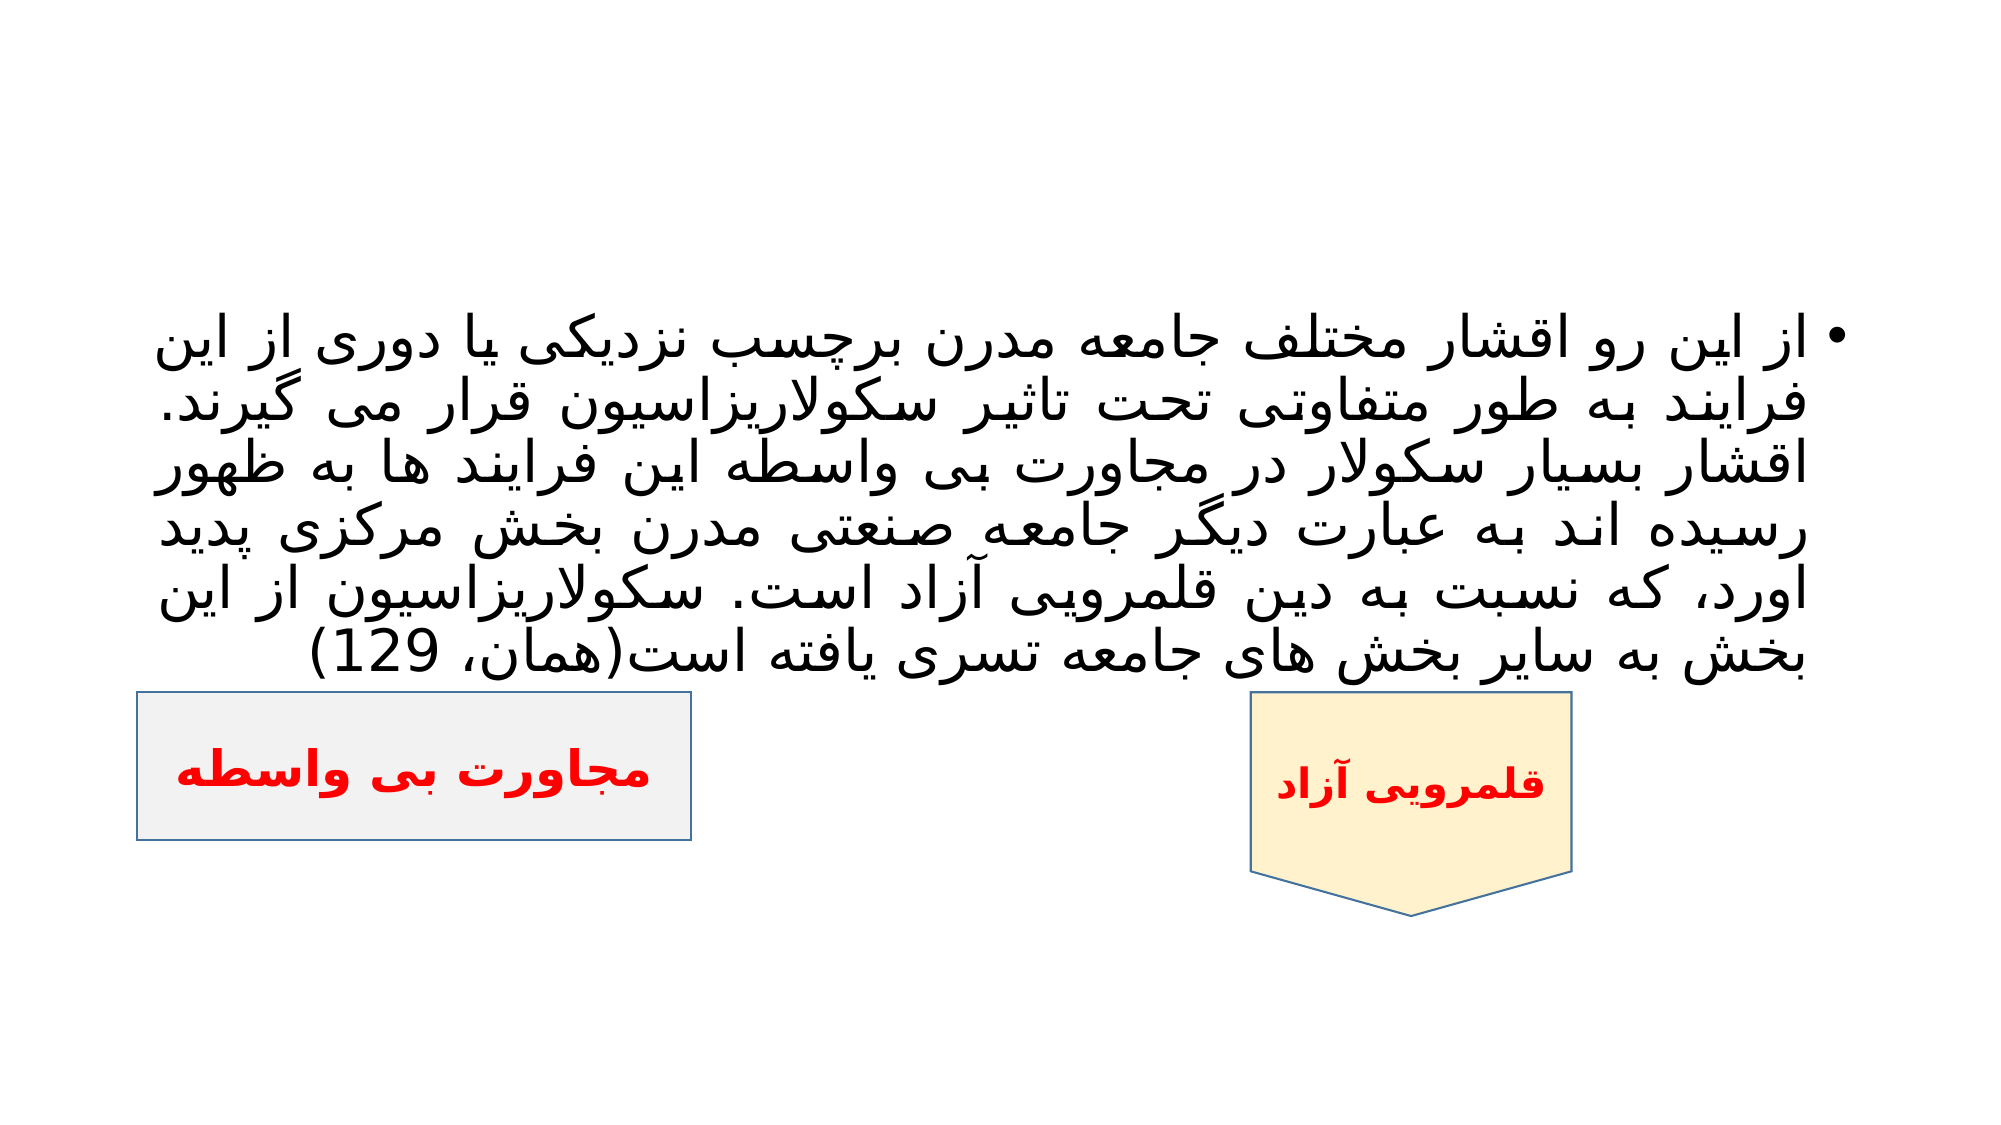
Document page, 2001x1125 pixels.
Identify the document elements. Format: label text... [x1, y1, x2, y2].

list از این رو اقشار مختلف جامعه مدرن برچسب نزدیکی یا دوری از این فرایند به طور متفاوتی تحت تاثیر سکولاریزاسیون قرار می گیرند. اقشار بسیار سکولار در مجاورت بی واسطه این فرایند ها به ظهور رسیده اند به عبارت دیگر جامعه صنعتی مدرن بخش مرکزی پدید اورد، که نسبت به دین قلمرویی آزاد است. سکولاریزاسیون از این بخش به سایر بخش های جامعه تسری یافته است(همان، 129) [137, 299, 1863, 1014]
text_box مجاورت بی واسطه [136, 691, 692, 841]
text_box قلمرویی آزاد [1249, 691, 1573, 918]
